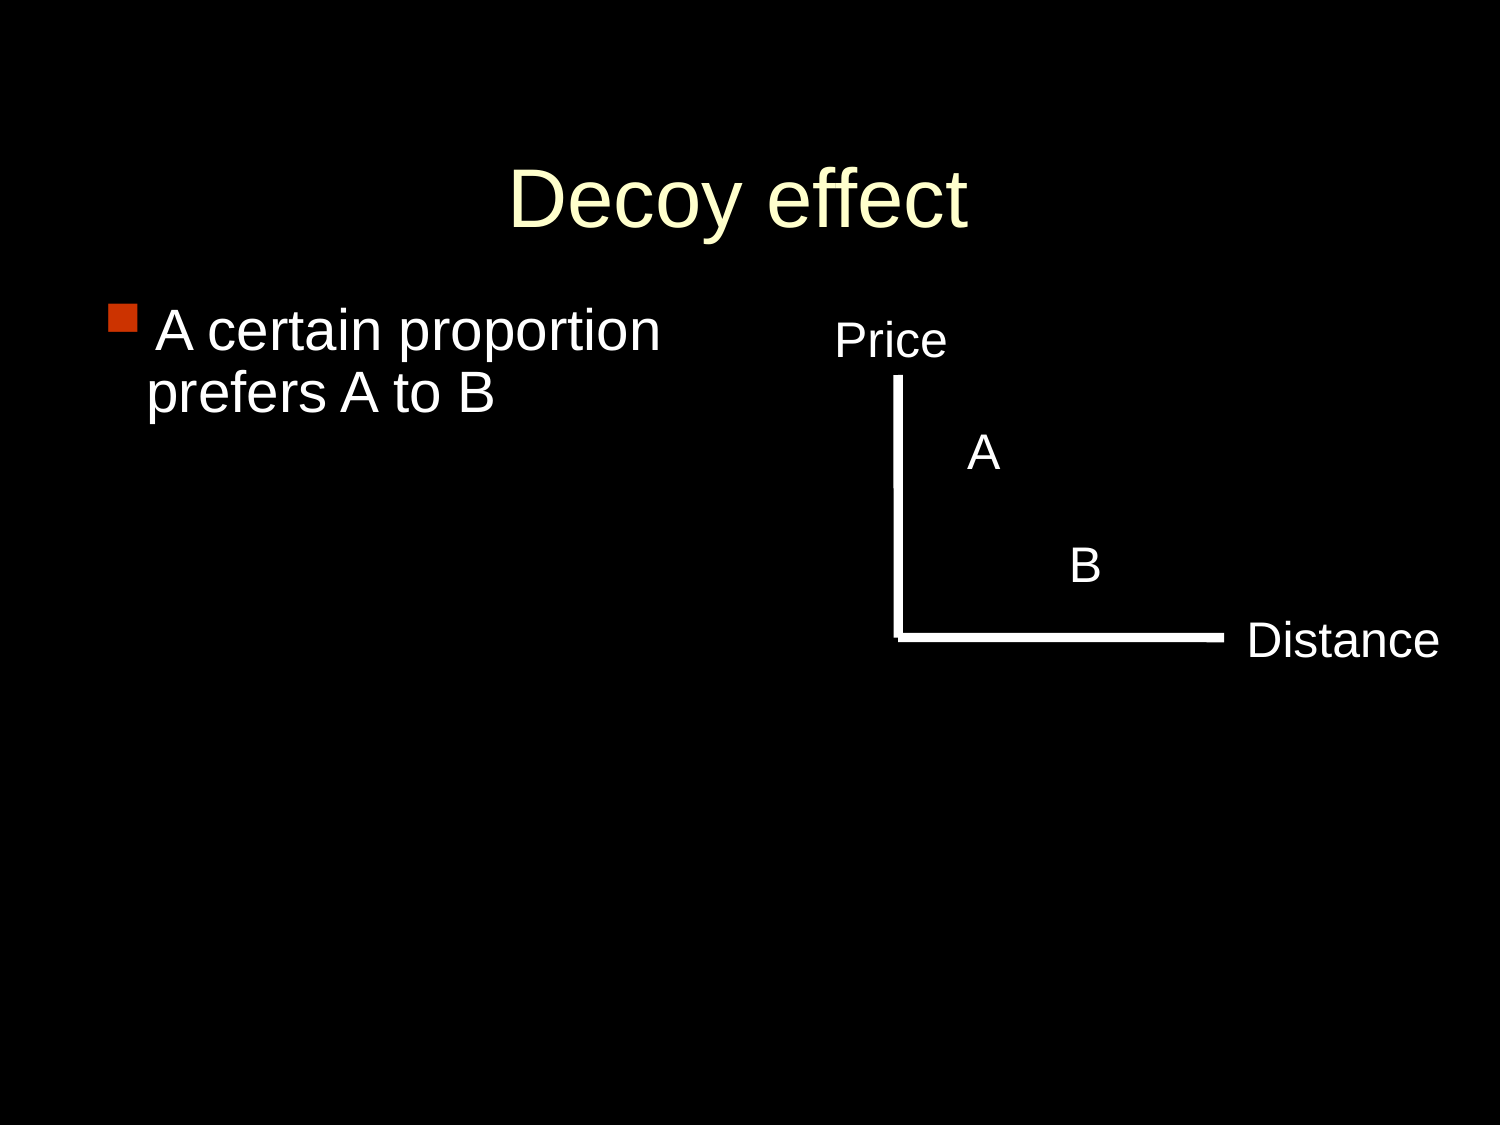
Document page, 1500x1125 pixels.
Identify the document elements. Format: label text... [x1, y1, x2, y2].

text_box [811, 299, 1471, 676]
title Decoy effect [112, 99, 1388, 288]
list A certain proportion prefers A to B [75, 292, 812, 693]
